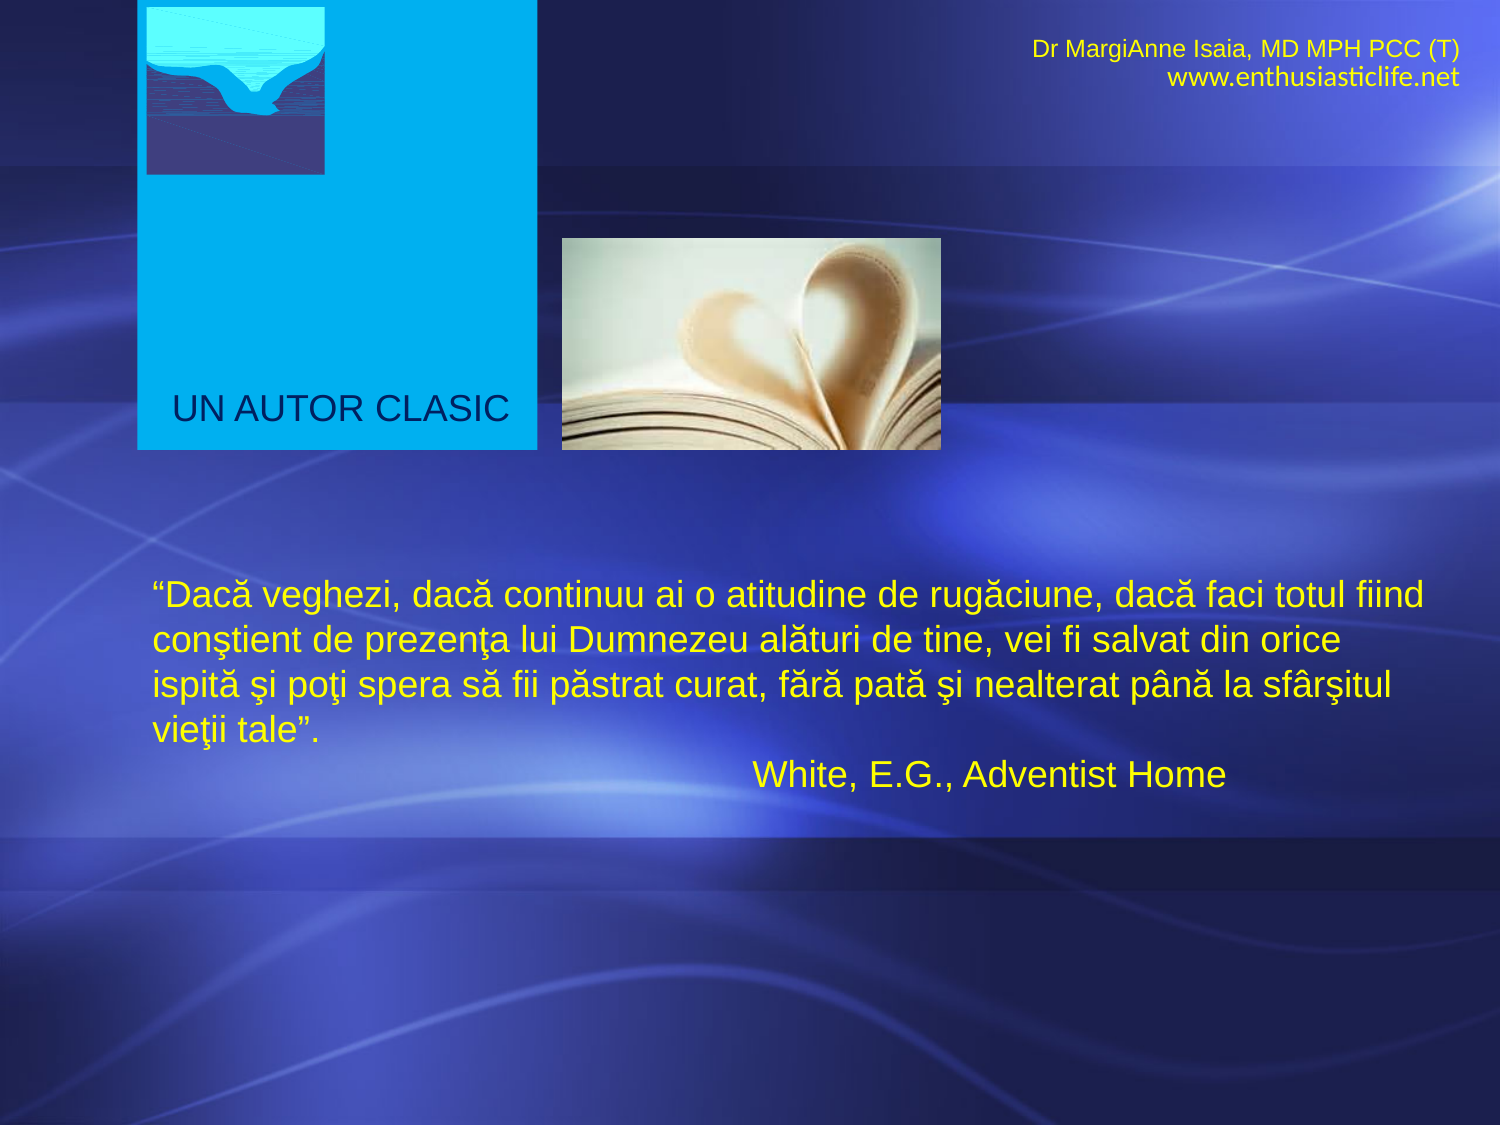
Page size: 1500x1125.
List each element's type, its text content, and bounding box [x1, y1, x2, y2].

text_box “Dacă veghezi, dacă continuu ai o atitudine de rugăciune, dacă faci totul fiind conştient de prezenţa lui Dumnezeu alături de tine, vei fi salvat din orice ispită şi poţi spera să fii păstrat curat, fără pată şi nealterat până la sfârşitul vieţii tale”. White, E.G., Adventist Home [137, 562, 1450, 803]
text_box UN AUTOR CLASIC [112, 376, 525, 437]
text_box Dr MargiAnne Isaia, MD MPH PCC (T) [999, 24, 1475, 70]
text_box www.enthusiasticlife.net [1024, 49, 1475, 100]
picture [147, 57, 324, 174]
picture [0, 0, 1500, 1125]
picture [147, 8, 324, 91]
text_box [137, 0, 538, 450]
